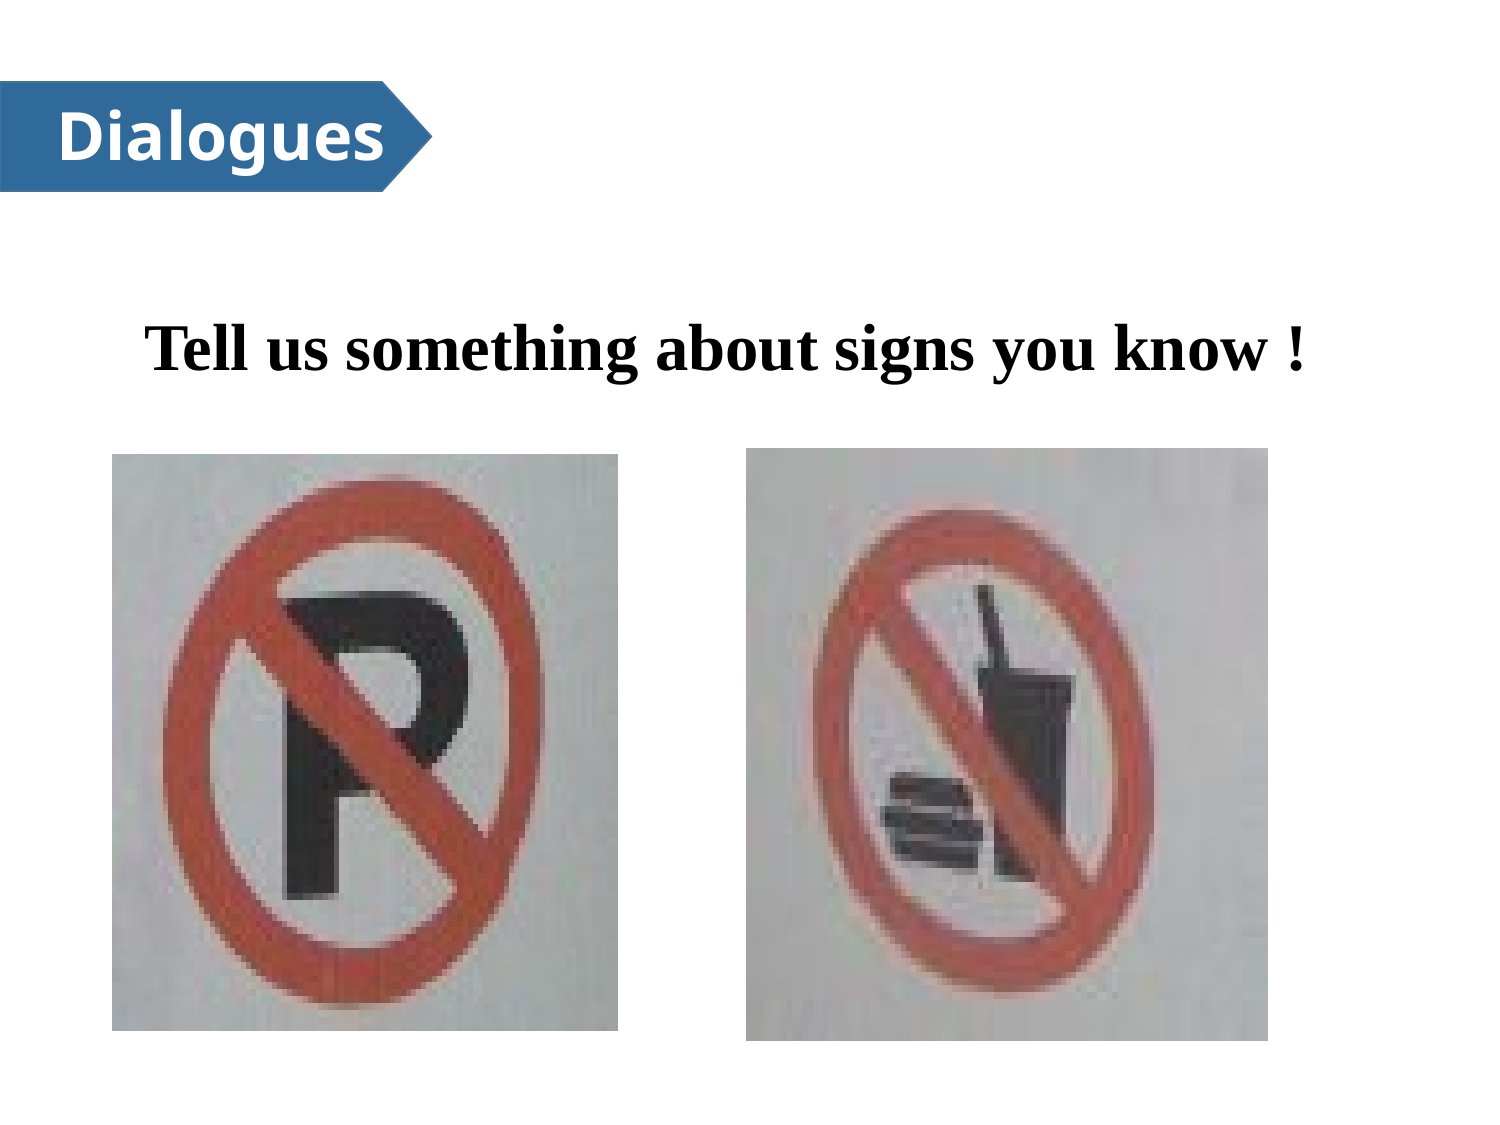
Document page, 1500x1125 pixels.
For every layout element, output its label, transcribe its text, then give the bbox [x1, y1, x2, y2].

picture [746, 448, 1268, 1041]
title Dialogues [41, 95, 536, 178]
picture [112, 454, 618, 1031]
text_box Tell us something about signs you know ! [112, 272, 1360, 392]
